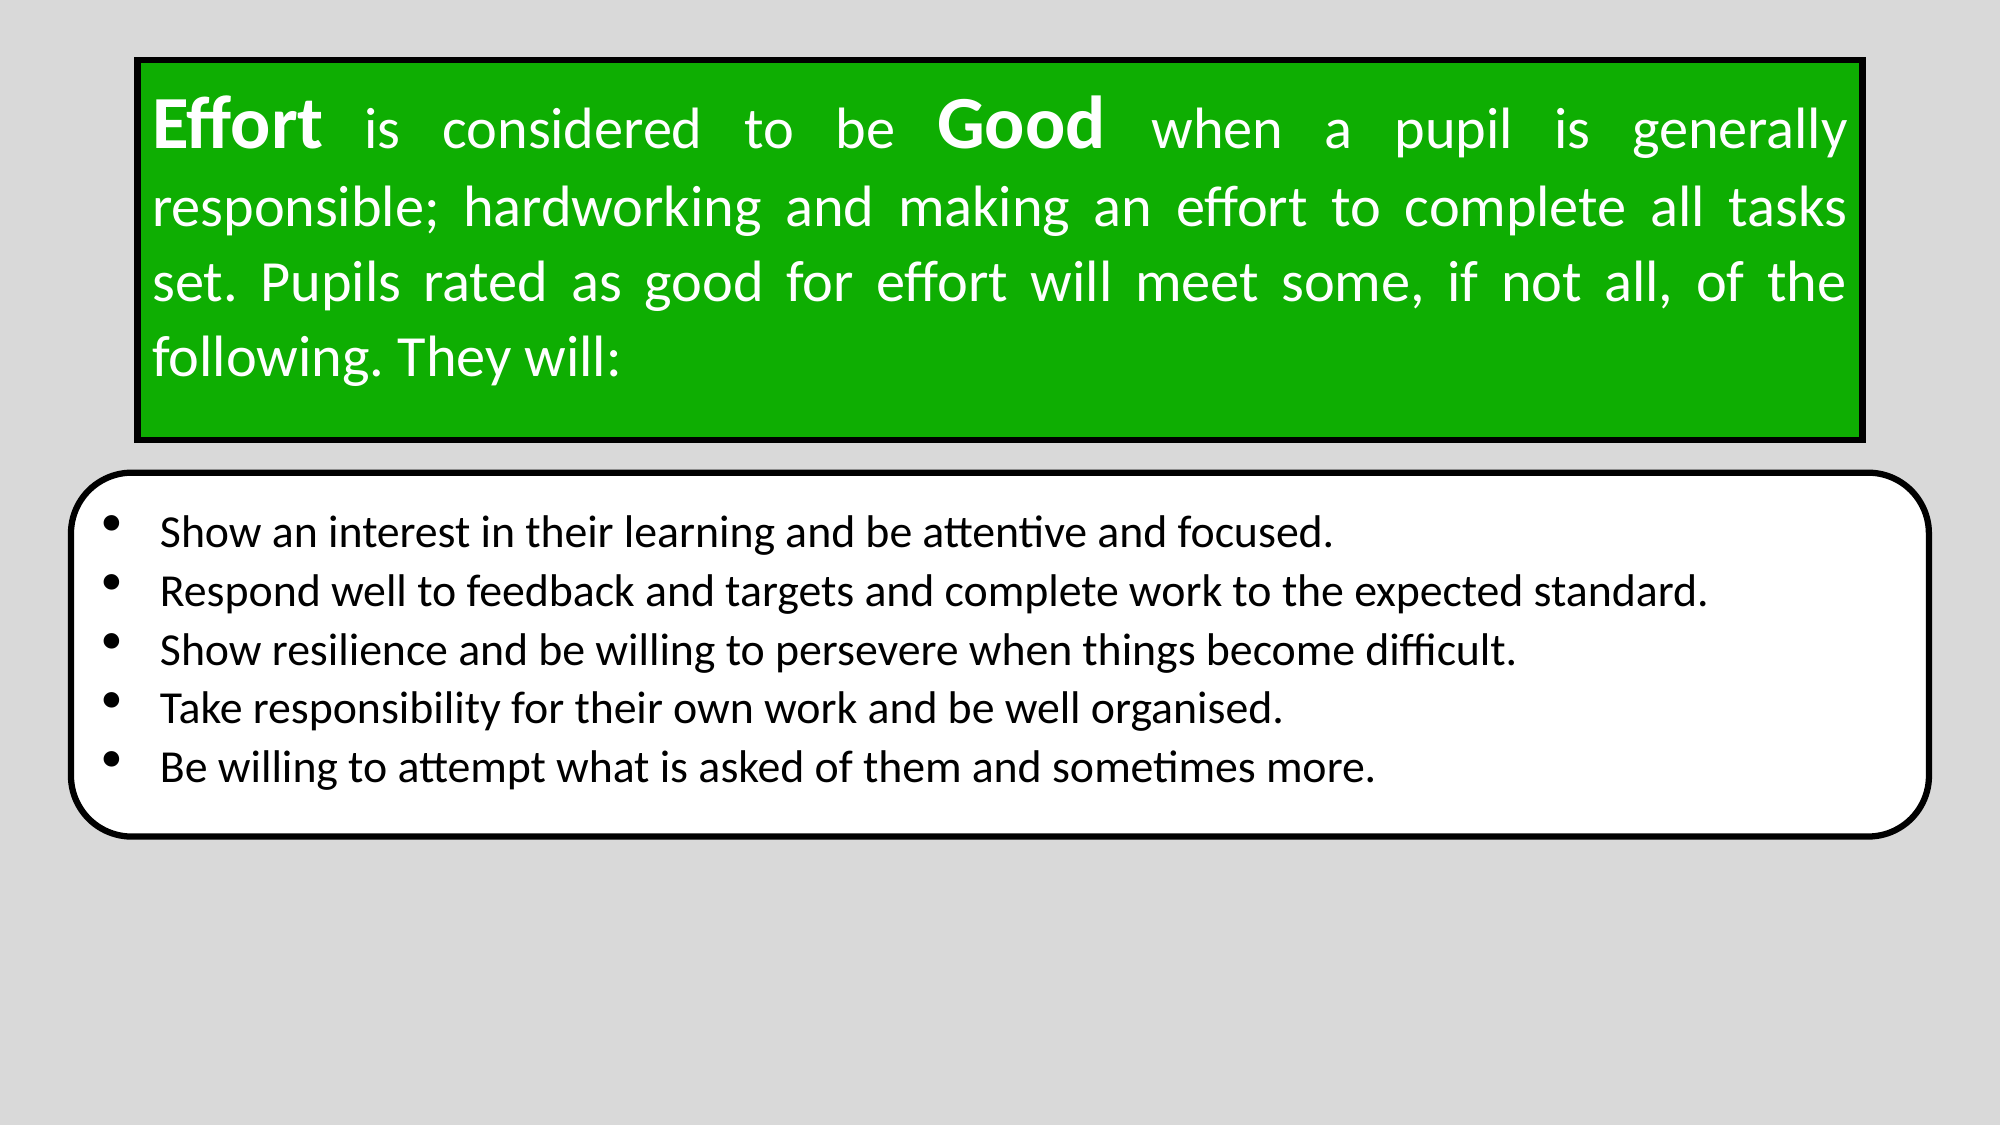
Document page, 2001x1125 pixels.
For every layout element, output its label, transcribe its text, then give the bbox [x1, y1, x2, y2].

text_box Show an interest in their learning and be attentive and focused. Respond well to feedback and targets and complete work to the expected standard. Show resilience and be willing to persevere when things become difficult. Take responsibility for their own work and be well organised. Be willing to attempt what is asked of them and sometimes more. [70, 472, 1929, 837]
title Effort is considered to be Good when a pupil is generally responsible; hardworking and making an effort to complete all tasks set. Pupils rated as good for effort will meet some, if not all, of the following. They will: [136, 59, 1863, 441]
